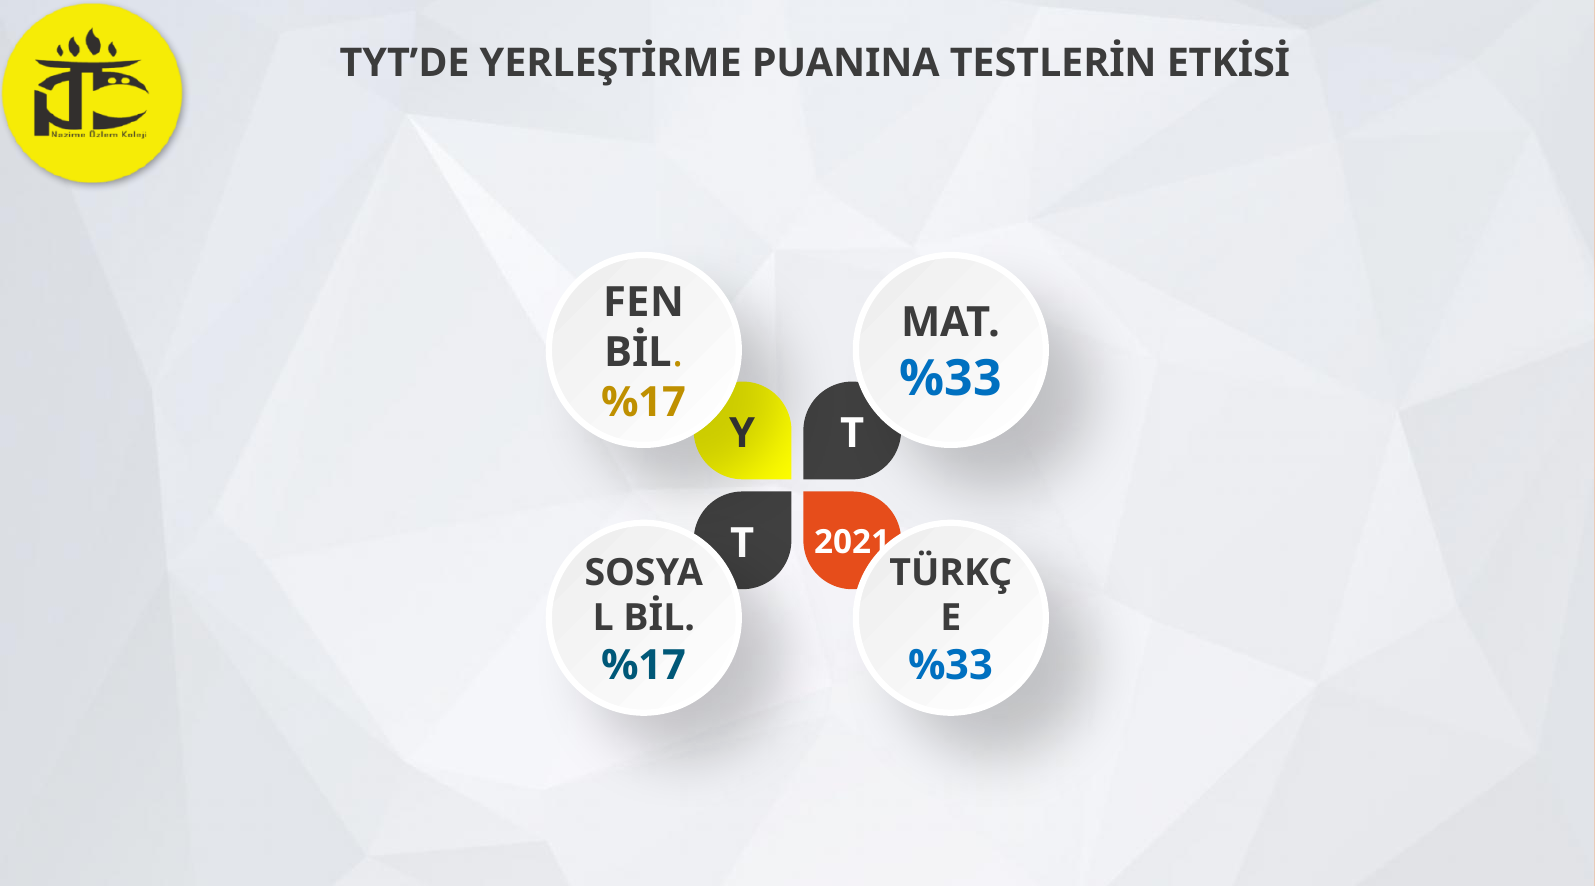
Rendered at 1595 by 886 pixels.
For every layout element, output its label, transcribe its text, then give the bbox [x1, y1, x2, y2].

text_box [693, 381, 792, 480]
picture [0, 0, 1595, 886]
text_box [693, 491, 792, 590]
text_box FEN BİL. %17 [546, 252, 741, 447]
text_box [795, 491, 910, 590]
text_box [803, 381, 902, 480]
text_box SOSYAL BİL. %17 [546, 520, 741, 715]
text_box TYT’DE YERLEŞTİRME PUANINA TESTLERİN ETKİSİ [230, 29, 1400, 92]
text_box TÜRKÇE %33 [853, 520, 1048, 715]
text_box MAT. %33 [853, 252, 1048, 447]
